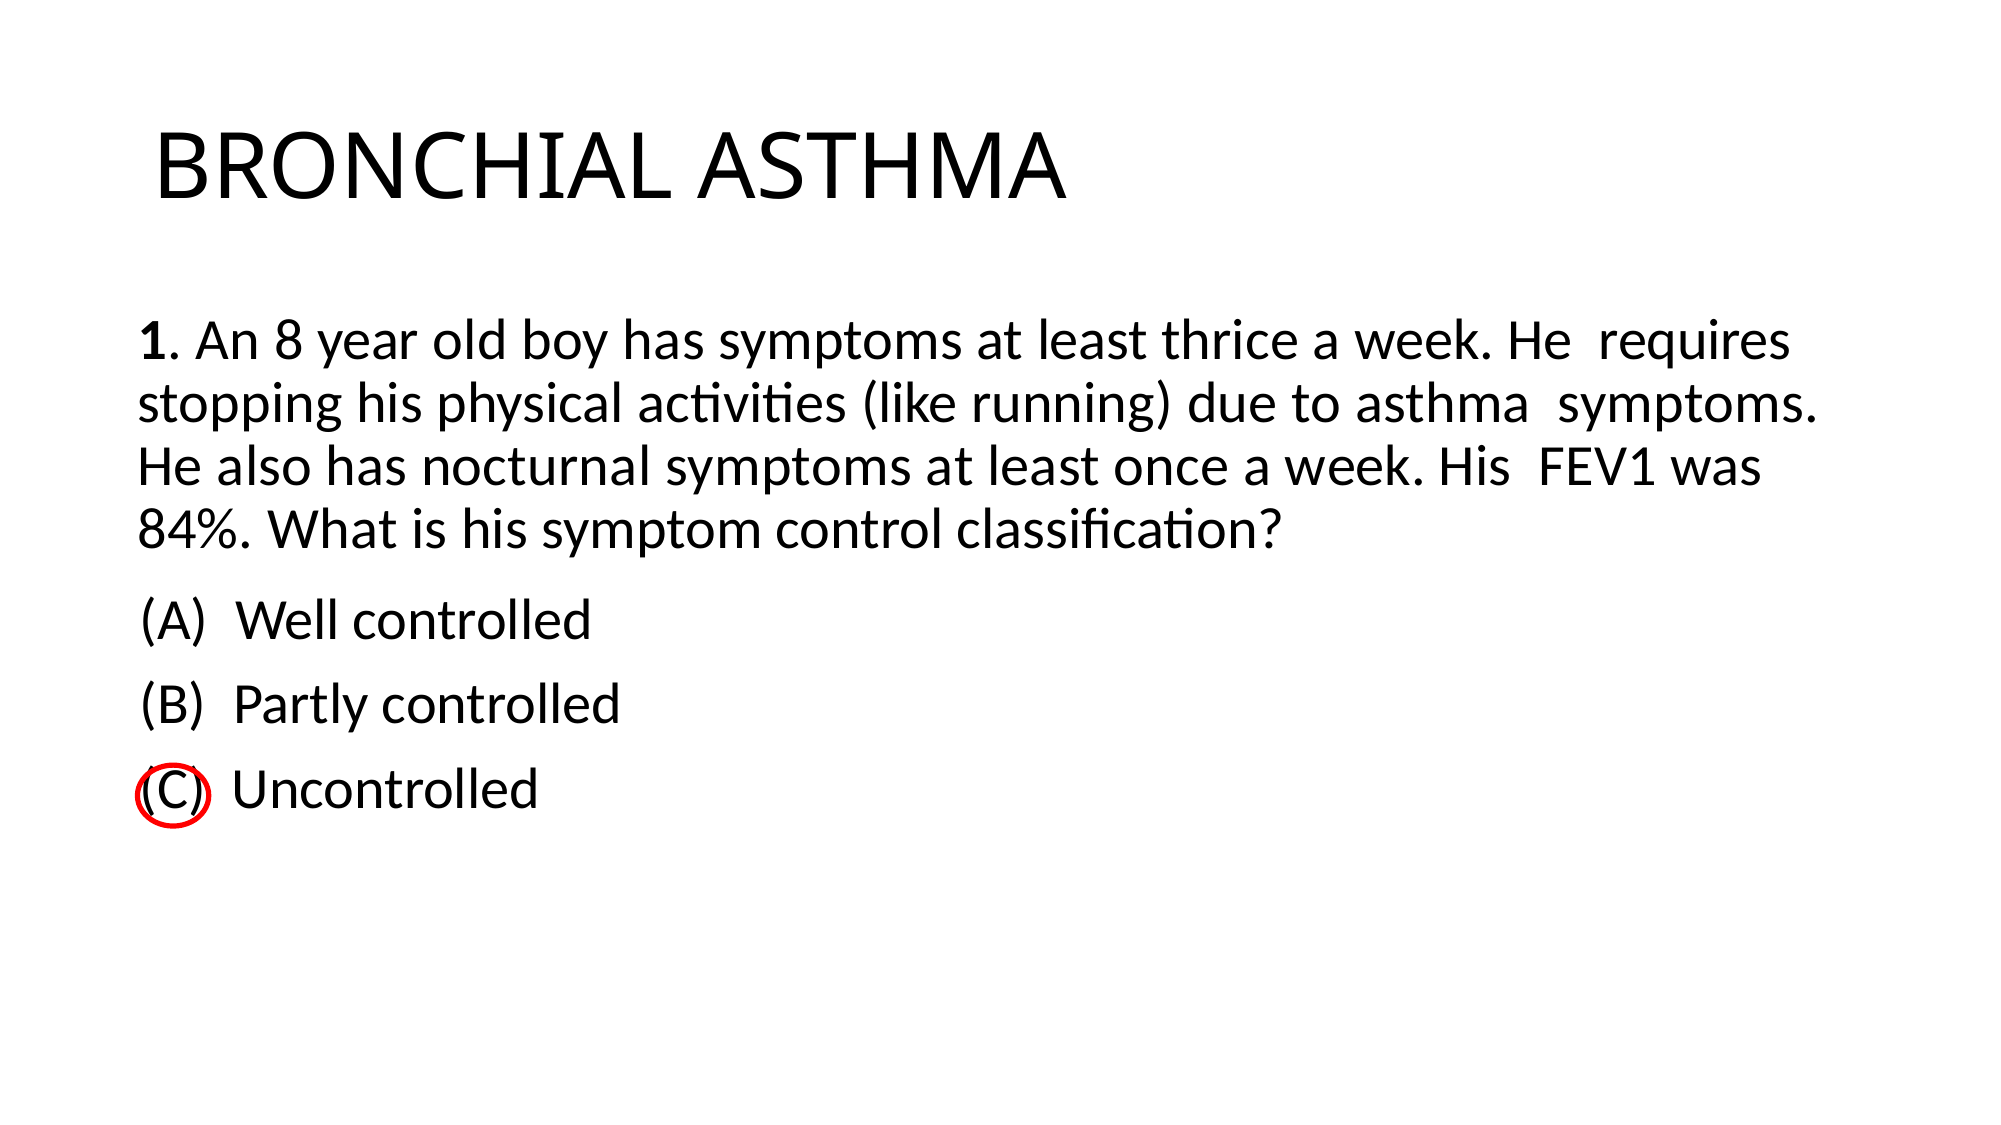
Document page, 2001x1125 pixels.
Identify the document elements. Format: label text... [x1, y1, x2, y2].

list 1. An 8 year old boy has symptoms at least thrice a week. He requires stopping his physical activities (like running) due to asthma symptoms. He also has nocturnal symptoms at least once a week. His FEV1 was 84%. What is his symptom control classification? Well controlled Partly controlled Uncontrolled [137, 299, 1863, 947]
text_box [136, 764, 210, 828]
title BRONCHIAL ASTHMA [137, 59, 1863, 278]
